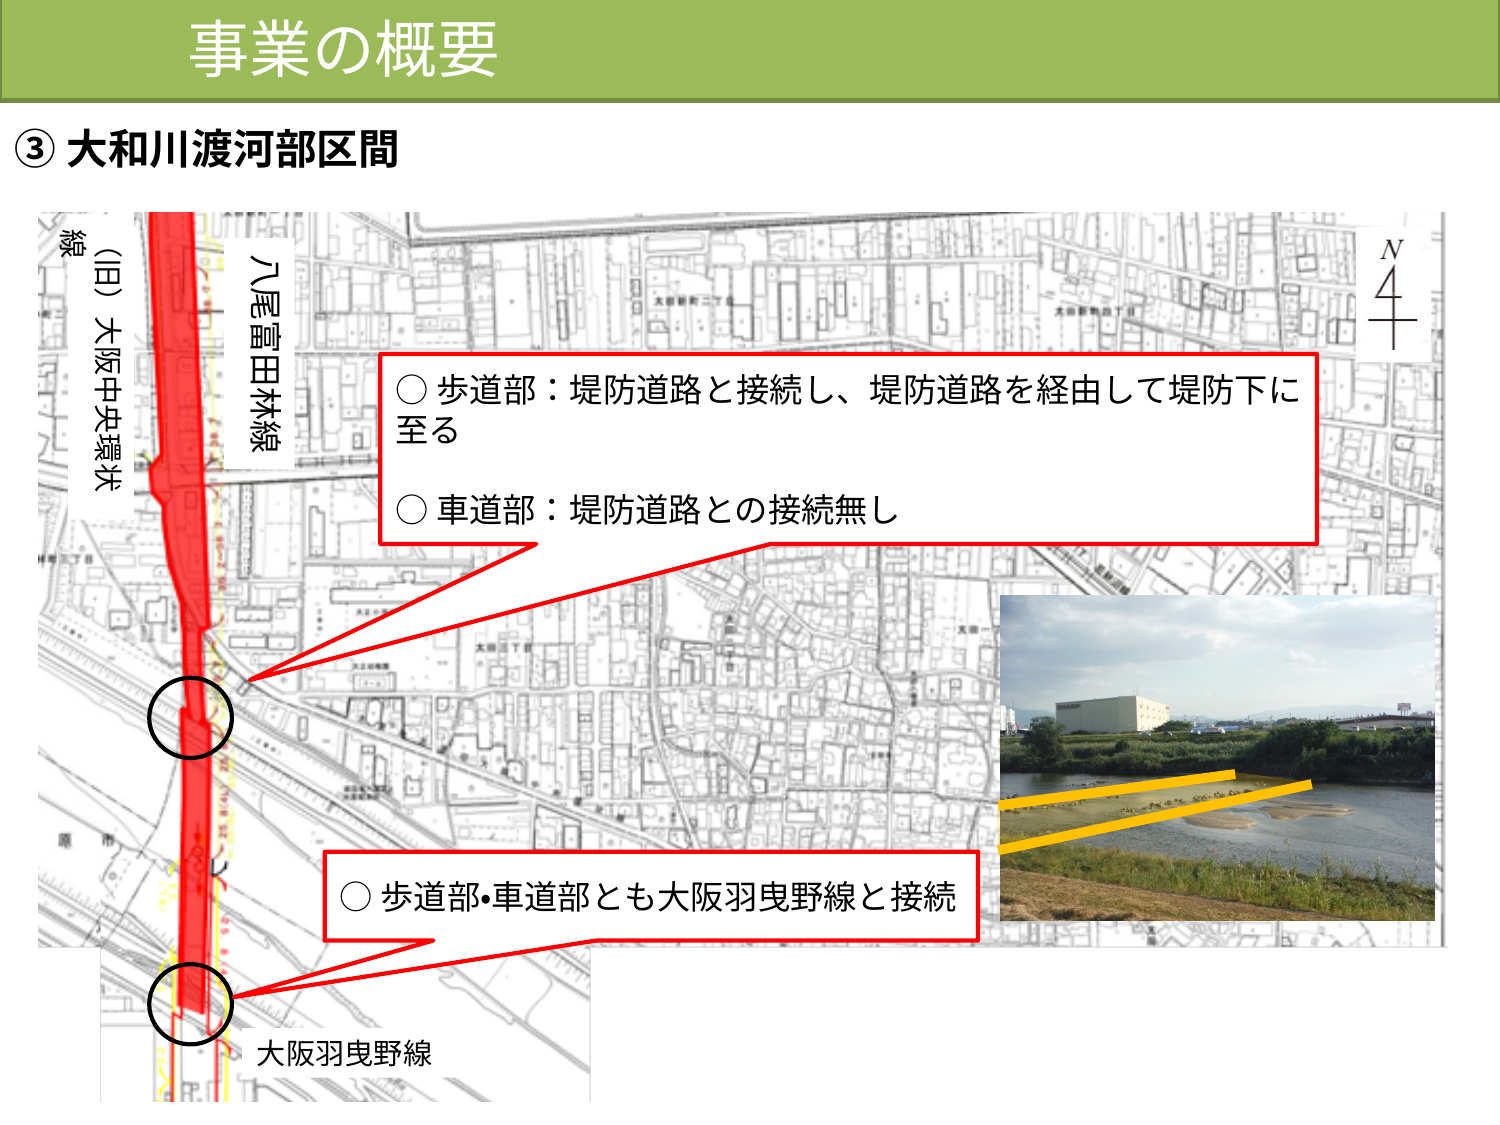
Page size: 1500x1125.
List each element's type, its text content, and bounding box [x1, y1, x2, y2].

title 事業の概要 [0, 0, 1500, 103]
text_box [997, 783, 1312, 851]
picture [37, 212, 1449, 1102]
text_box ③大和川渡河部区間 [0, 115, 1437, 180]
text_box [998, 773, 1236, 783]
